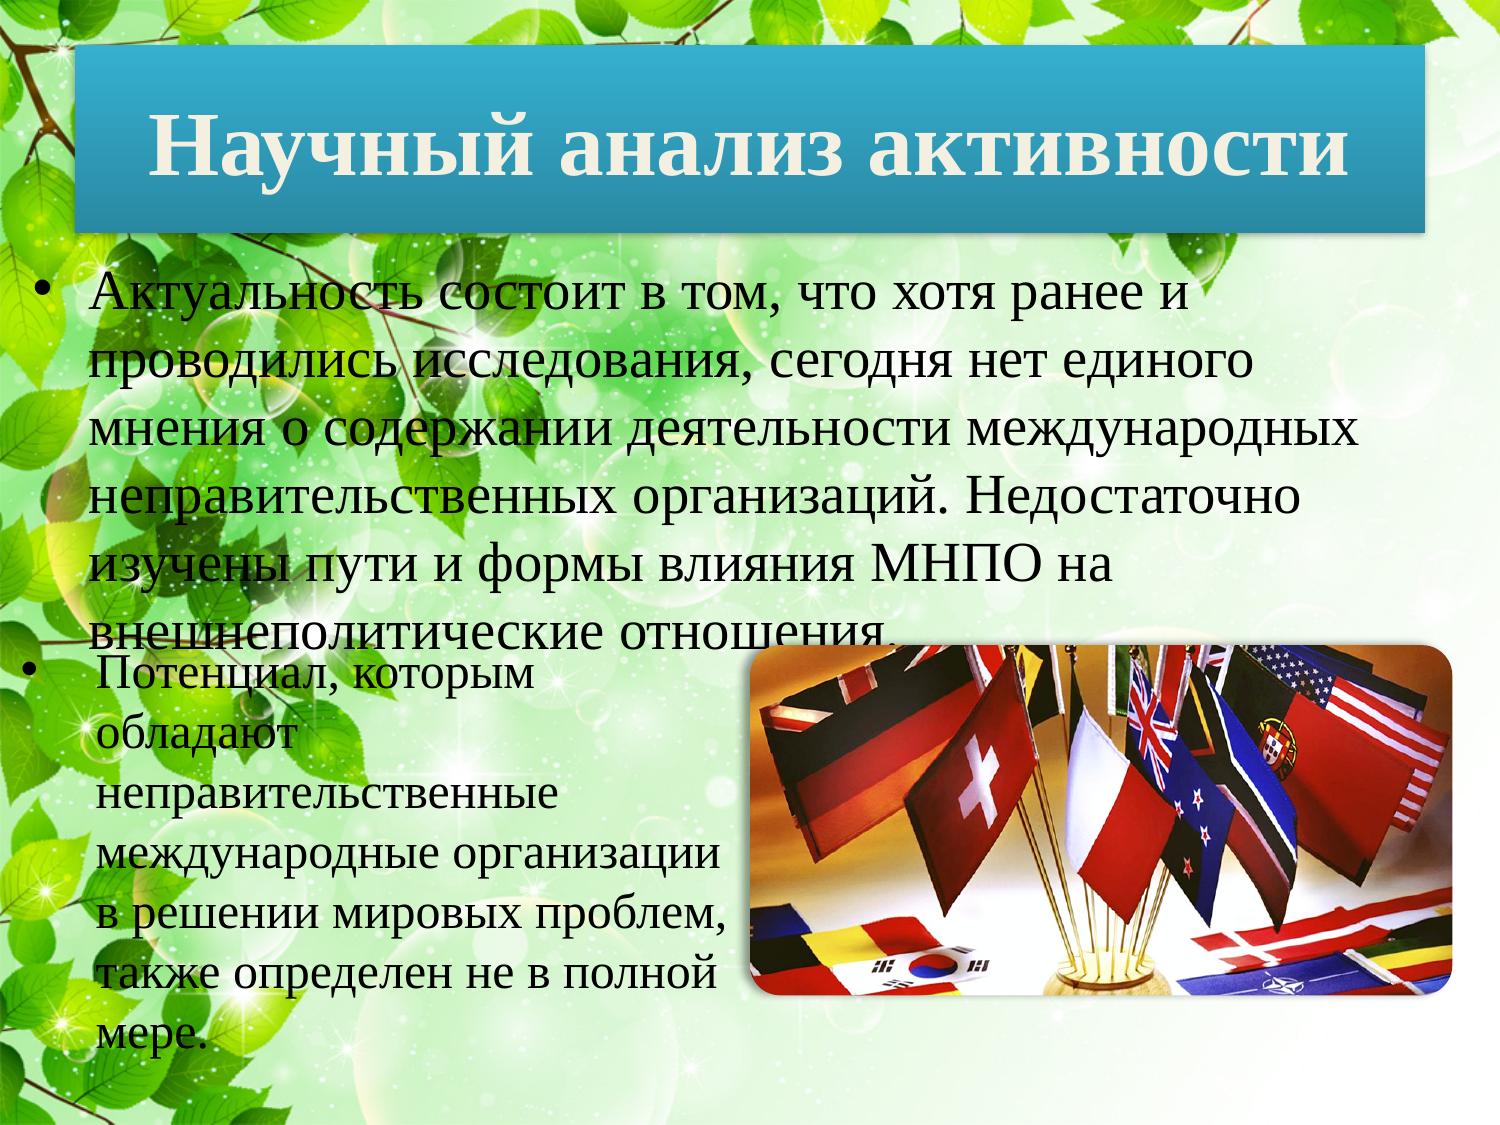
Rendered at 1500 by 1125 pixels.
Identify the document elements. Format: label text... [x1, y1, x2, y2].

text_box Потенциал, которым обладают неправительственные международные организации в решении мировых проблем, также определен не в полной мере. [5, 631, 750, 1066]
list Актуальность состоит в том, что хотя ранее и проводились исследования, сегодня нет единого мнения о содержании деятельности международных неправительственных организаций. Недостаточно изучены пути и формы влияния МНПО на внешнеполитические отношения. [17, 245, 1446, 643]
title Научный анализ активности [75, 45, 1425, 233]
picture [0, 0, 1500, 1125]
